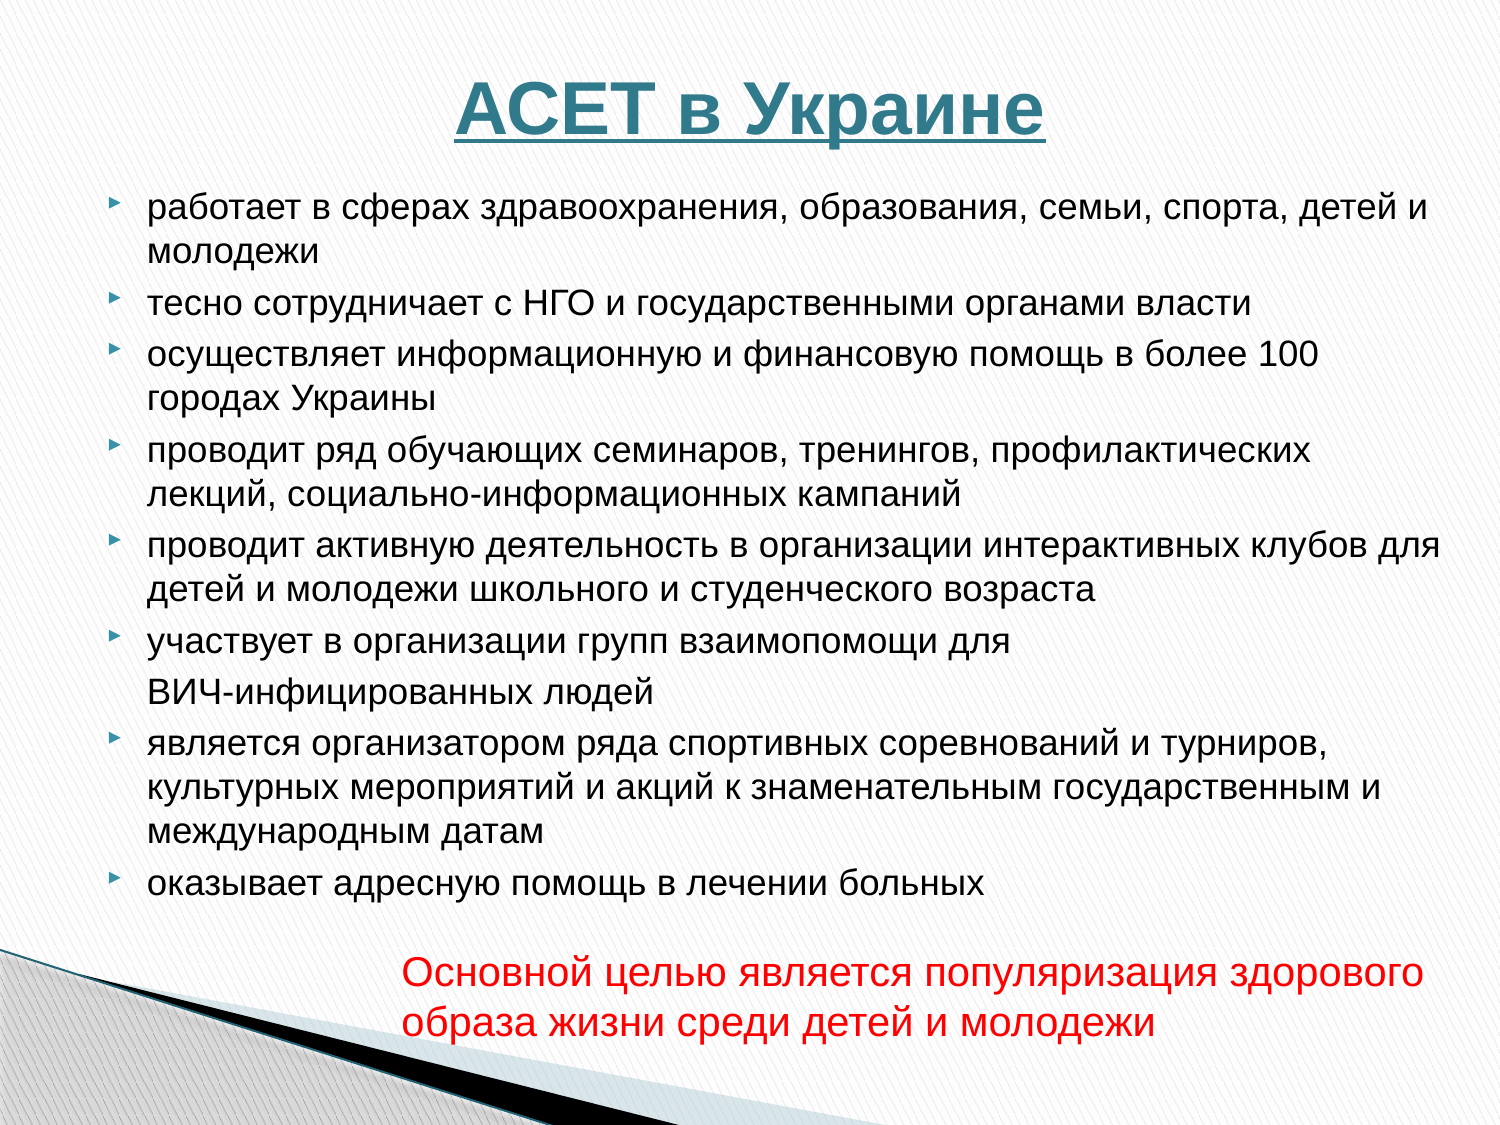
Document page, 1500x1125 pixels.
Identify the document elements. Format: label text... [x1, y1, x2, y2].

title АСЕТ в Украине [75, 45, 1425, 164]
text_box Основной целью является популяризация здорового образа жизни среди детей и молодежи [386, 937, 1500, 1053]
list работает в сферах здравоохранения, образования, семьи, спорта, детей и молодежи тесно сотрудничает с НГО и государственными органами власти осуществляет информационную и финансовую помощь в более 100 городах Украины проводит ряд обучающих семинаров, тренингов, профилактических лекций, социально-информационных кампаний проводит активную деятельность в организации интерактивных клубов для детей и молодежи школьного и студенческого возраста участвует в организации групп взаимопомощи для ВИЧ-инфицированных людей является организатором ряда спортивных соревнований и турниров, культурных мероприятий и акций к знаменательным государственным и международным датам оказывает адресную помощь в лечении больных [75, 175, 1465, 915]
